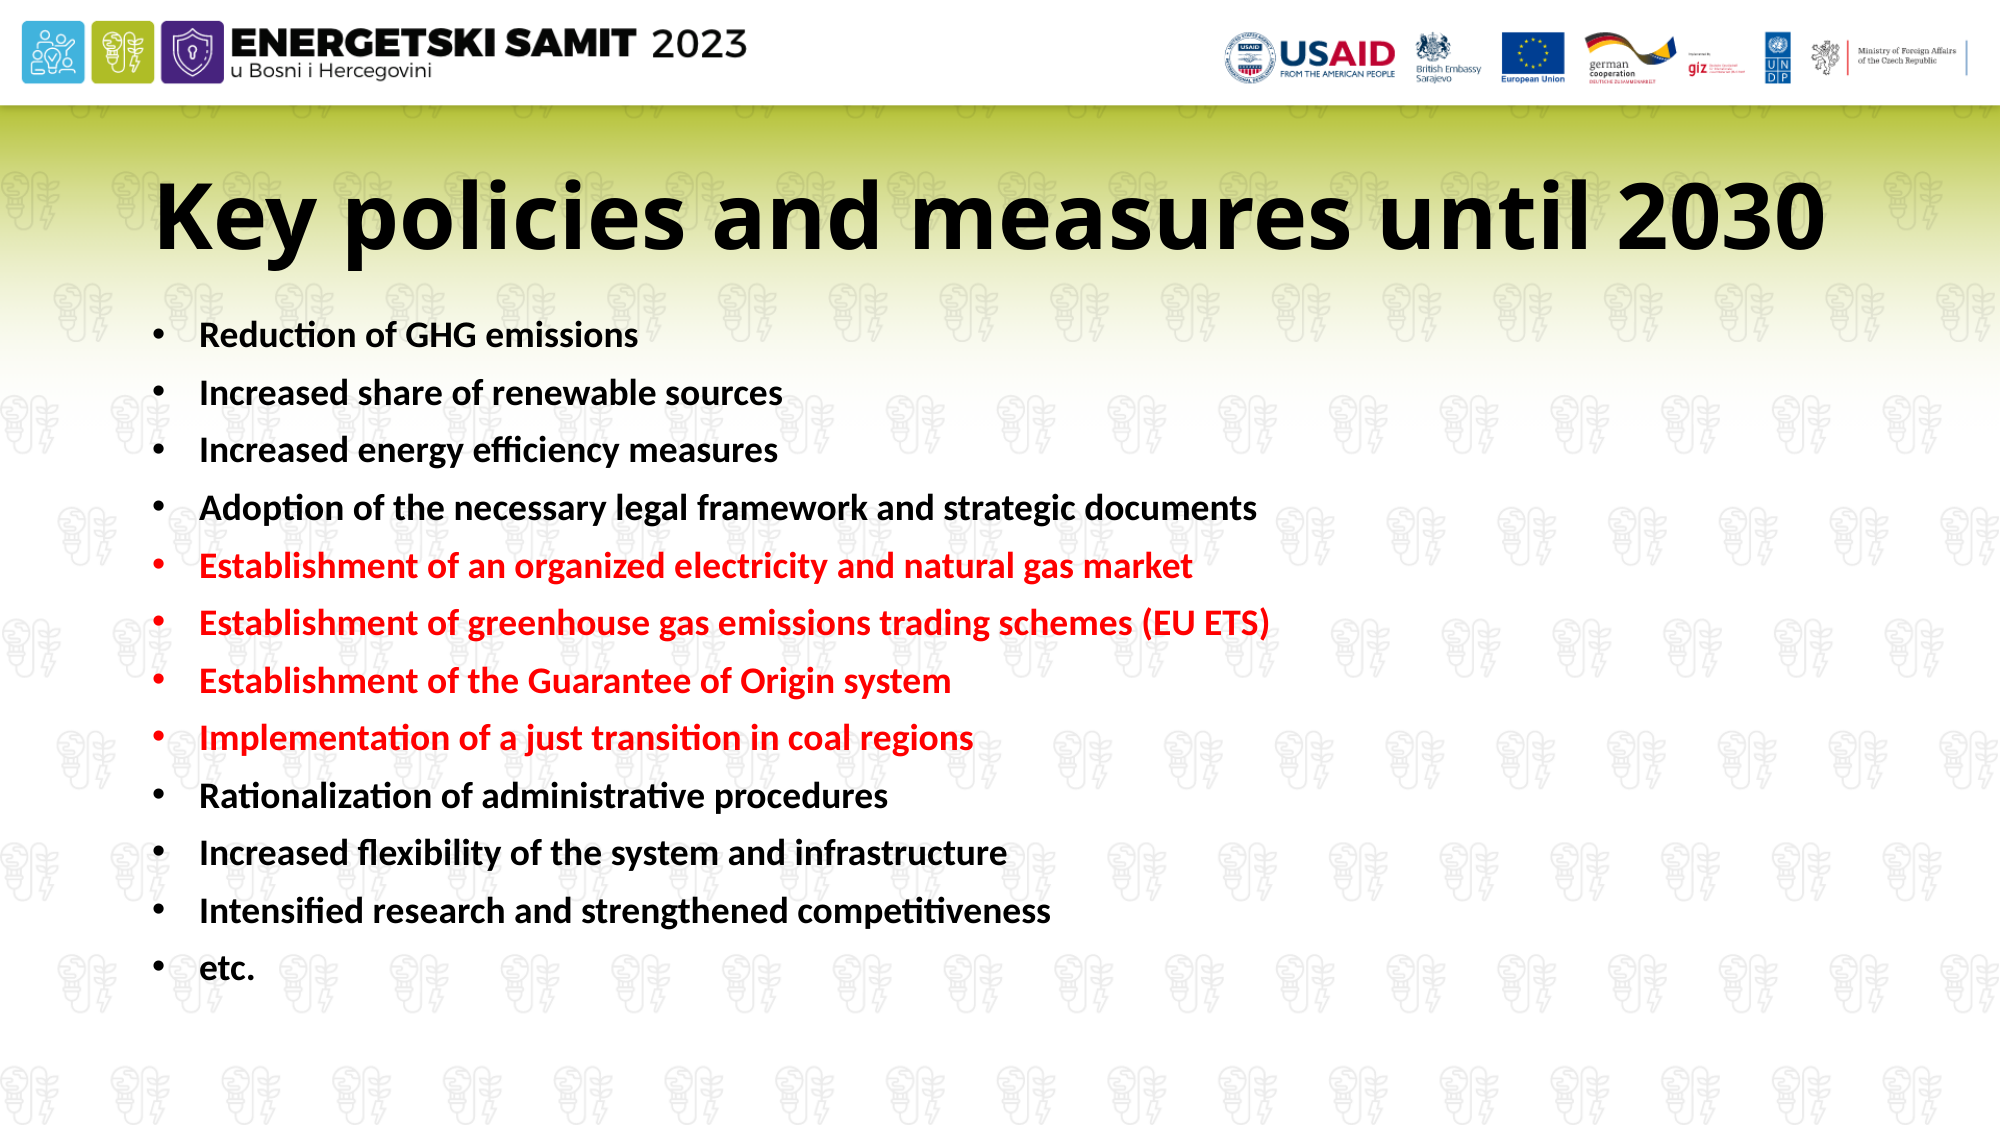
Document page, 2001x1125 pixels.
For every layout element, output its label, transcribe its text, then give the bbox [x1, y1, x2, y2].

title Key policies and measures until 2030 [137, 159, 1863, 281]
picture [0, 0, 2000, 1125]
text_box Reduction of GHG emissions Increased share of renewable sources Increased energy efficiency measures Adoption of the necessary legal framework and strategic documents Establishment of an organized electricity and natural gas market Establishment of greenhouse gas emissions trading schemes (EU ETS) Establishment of the Guarantee of Origin system Implementation of a just transition in coal regions Rationalization of administrative procedures Increased flexibility of the system and infrastructure Intensified research and strengthened competitiveness etc. [137, 303, 1797, 996]
